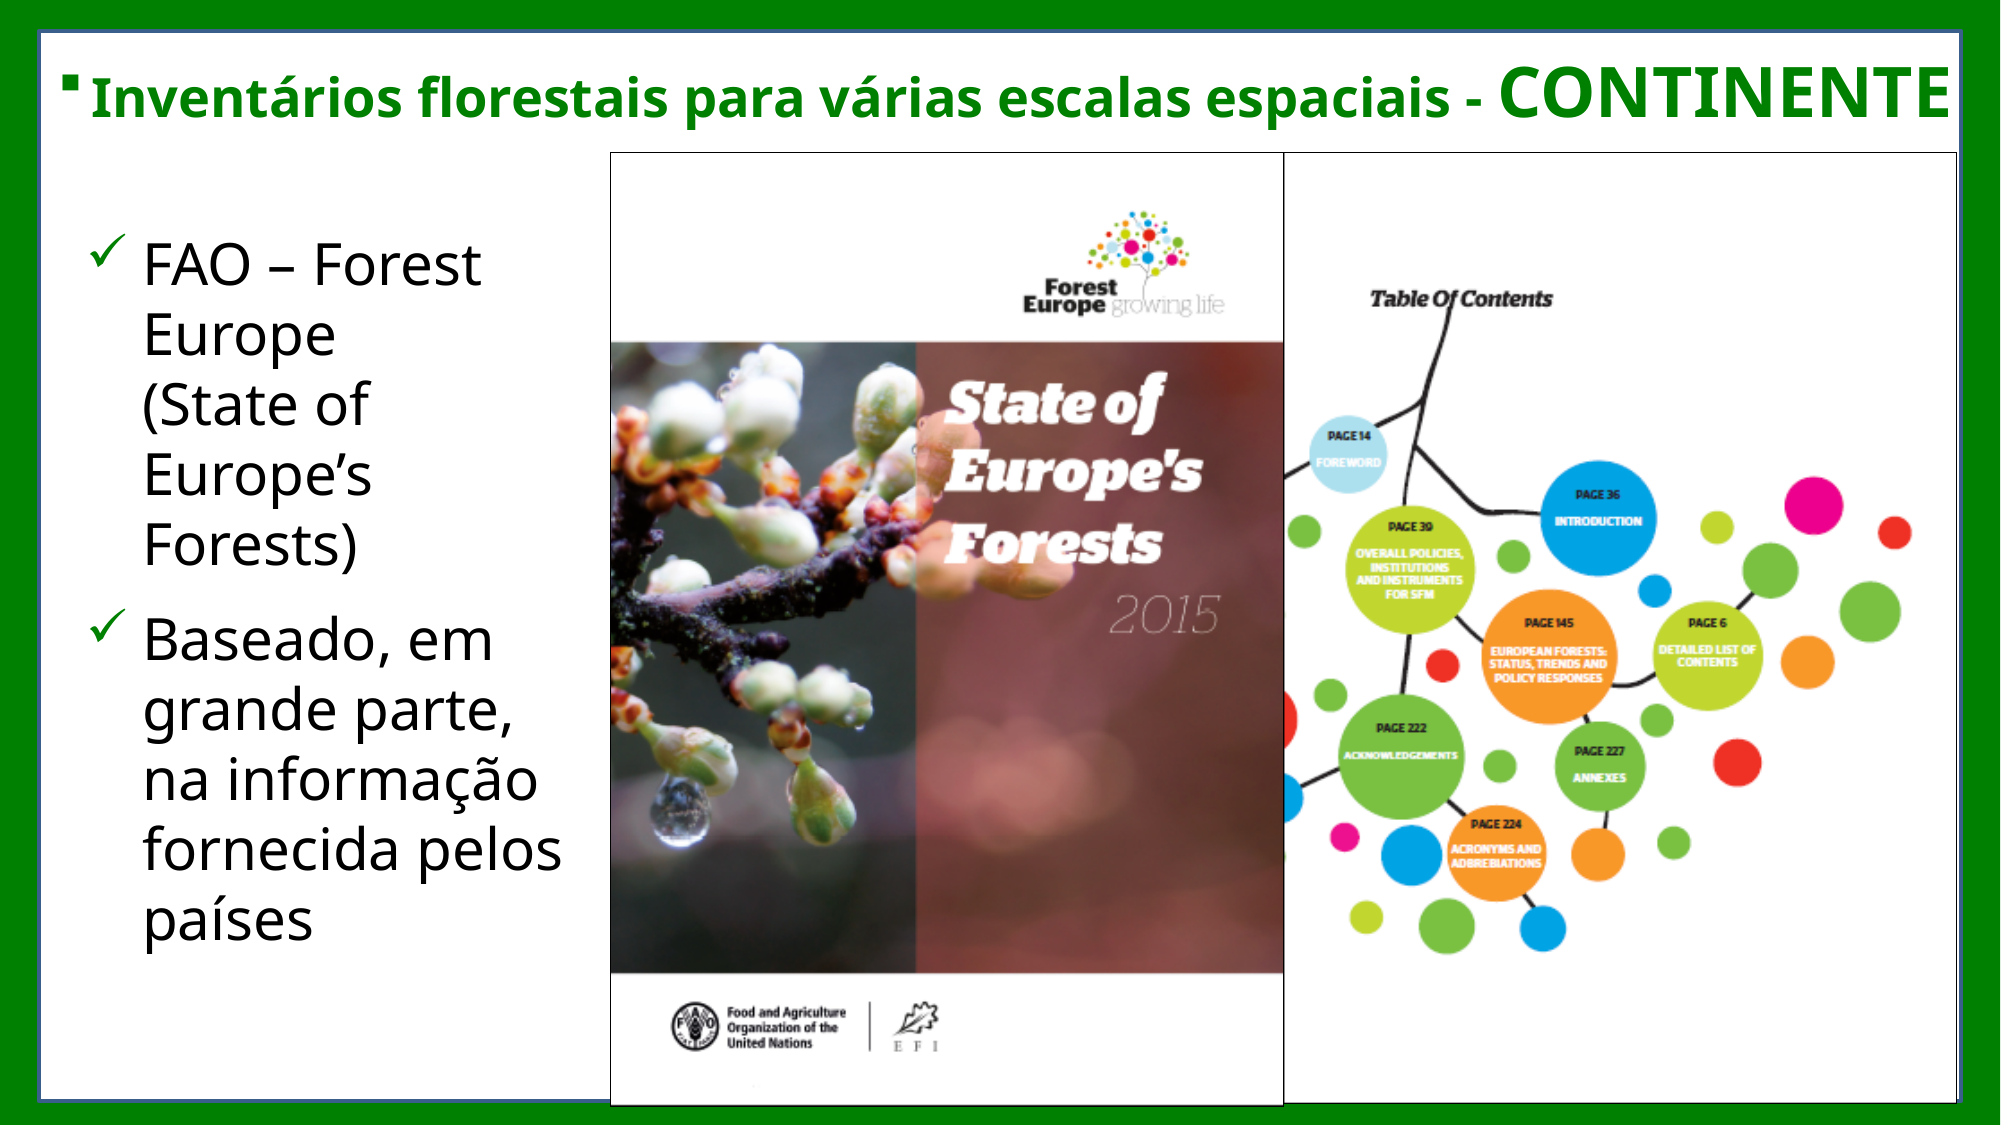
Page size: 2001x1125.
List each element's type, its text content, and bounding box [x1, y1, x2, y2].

picture [609, 152, 1957, 1107]
title Inventários florestais para várias escalas espaciais - CONTINENTE [43, 30, 1968, 149]
list FAO – Forest Europe (State of Europe’s Forests) Baseado, em grande parte, na informação fornecida pelos países [70, 219, 599, 1040]
